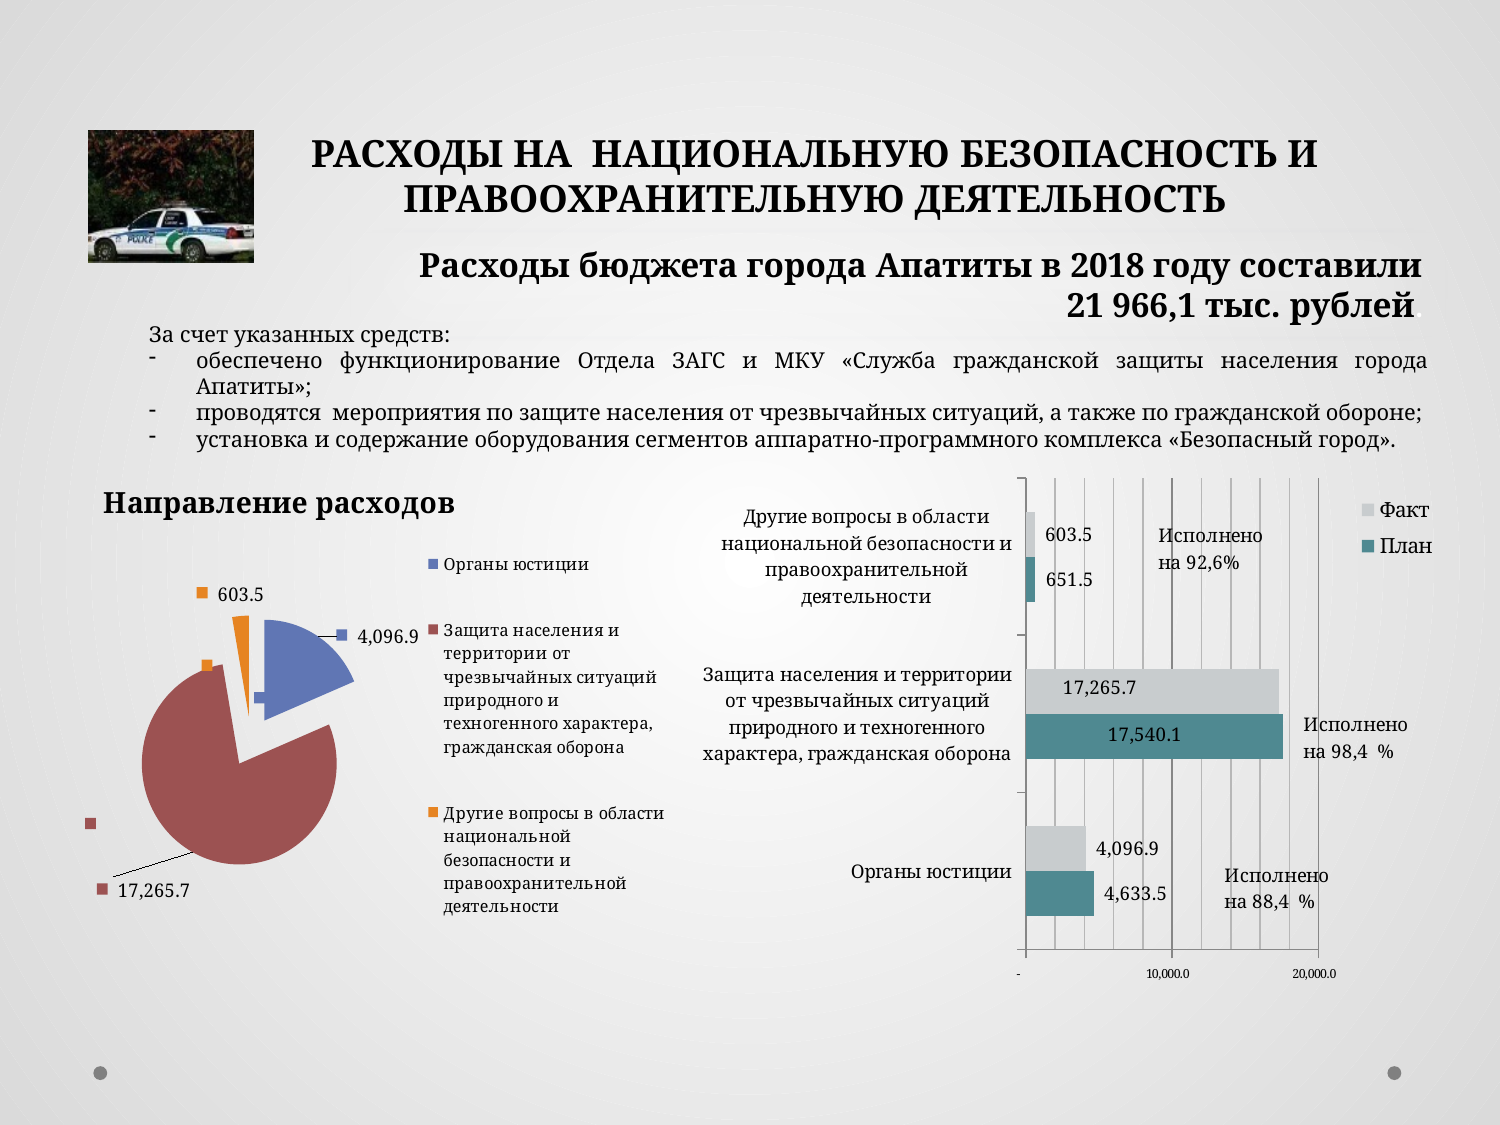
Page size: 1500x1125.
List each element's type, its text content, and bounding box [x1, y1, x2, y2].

chart [702, 455, 1471, 988]
text_box РАСХОДЫ НА НАЦИОНАЛЬНУЮ БЕЗОПАСНОСТЬ И ПРАВООХРАНИТЕЛЬНУЮ ДЕЯТЕЛЬНОСТЬ [230, 122, 1400, 227]
chart [76, 444, 679, 988]
text_box За счет указанных средств: обеспечено функционирование Отдела ЗАГС и МКУ «Служба гражданской защиты населения города Апатиты»; проводятся мероприятия по защите населения от чрезвычайных ситуаций, а также по гражданской обороне; установка и содержание оборудования сегментов аппаратно-программного комплекса «Безопасный город». [134, 312, 1445, 459]
picture [88, 129, 255, 263]
